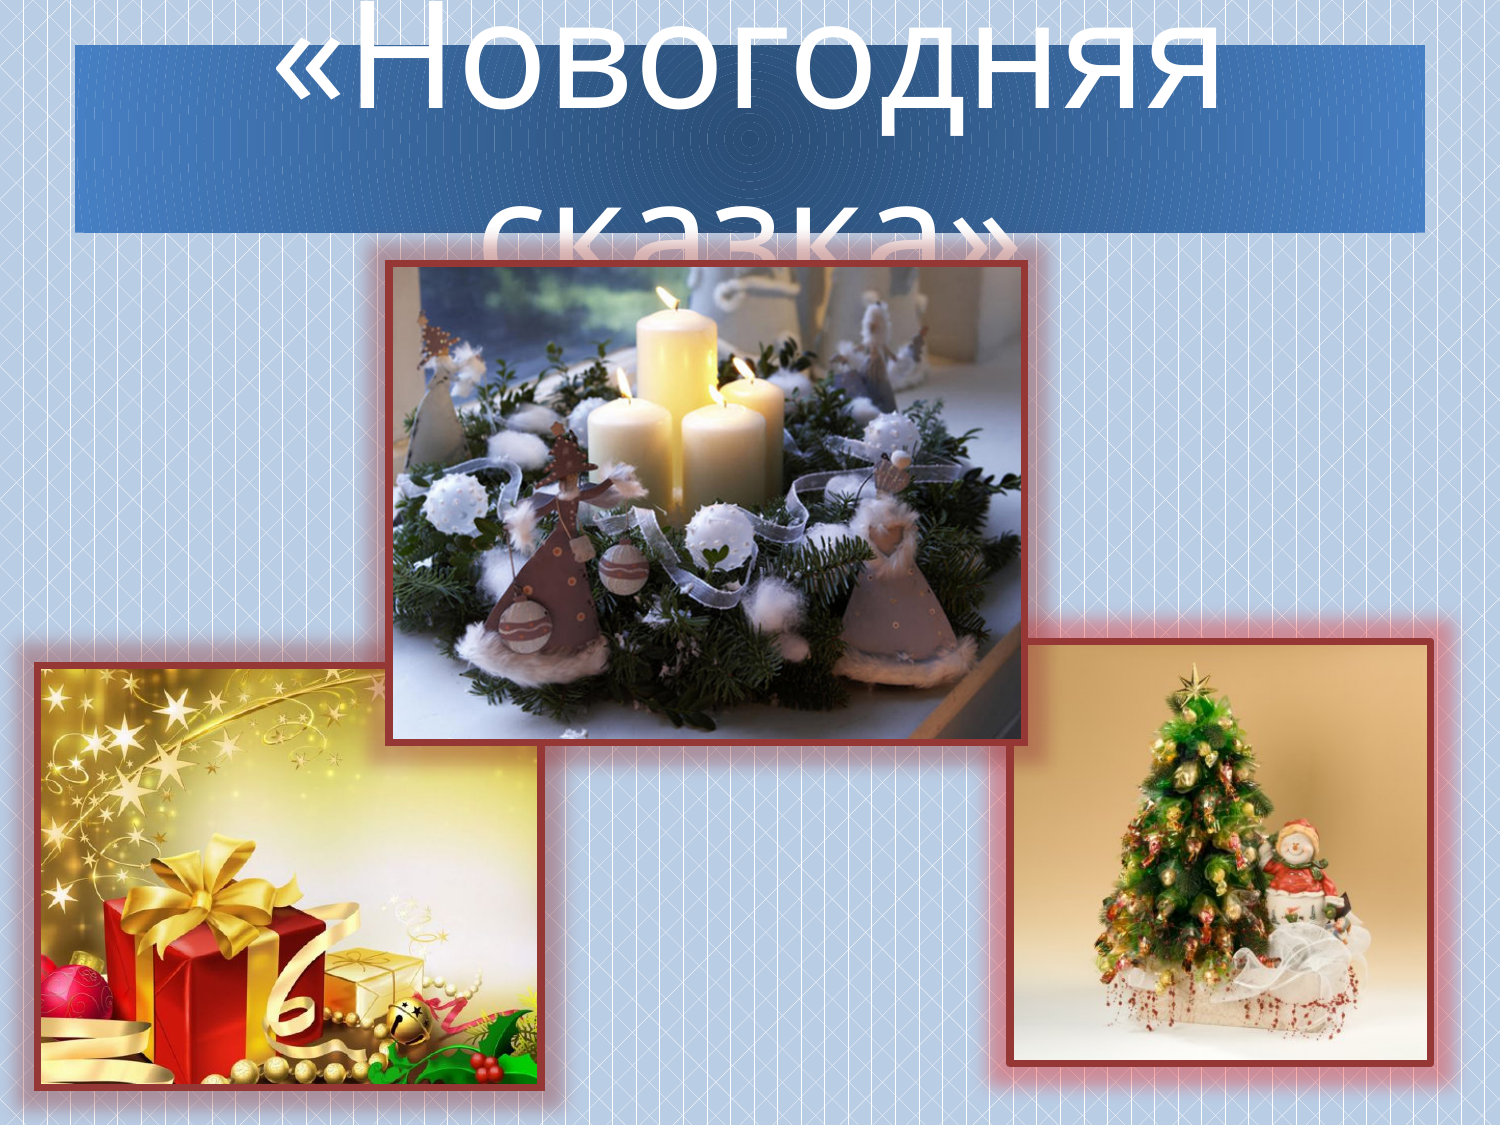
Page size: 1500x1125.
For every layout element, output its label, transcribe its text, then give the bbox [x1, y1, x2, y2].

title «Новогодняя сказка» [75, 45, 1425, 233]
picture [41, 266, 1428, 1084]
